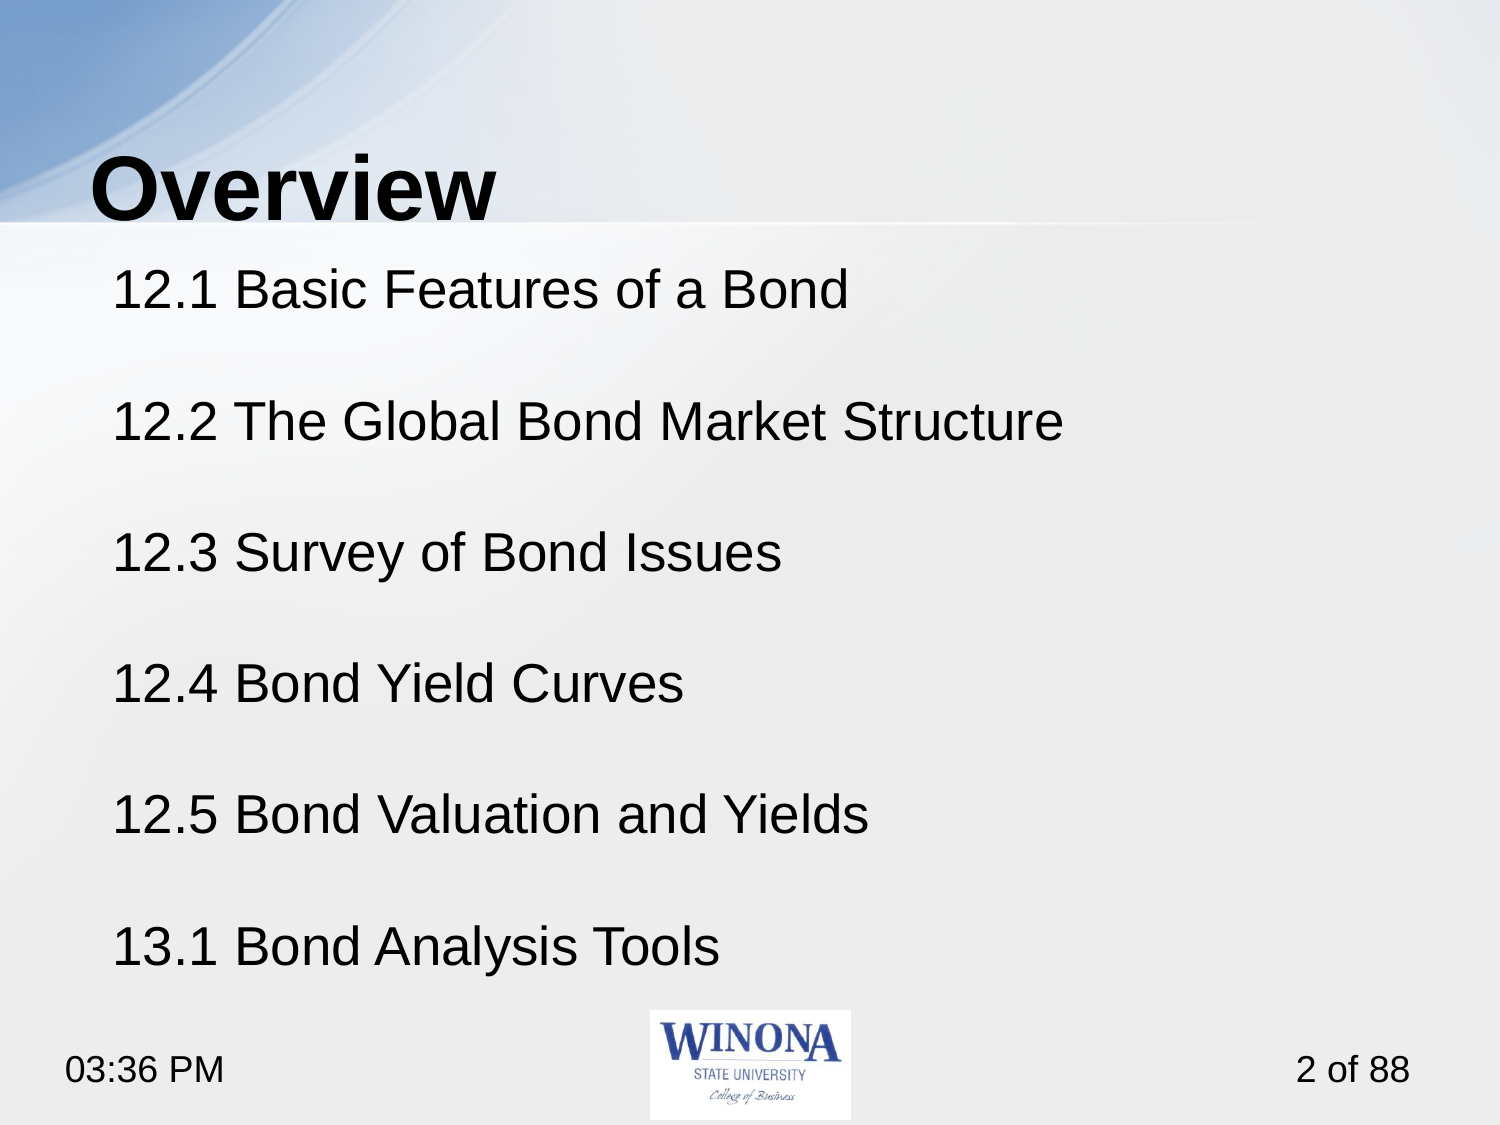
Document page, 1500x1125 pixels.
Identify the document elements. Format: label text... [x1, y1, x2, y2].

picture [0, 0, 1500, 1125]
title Overview [75, 58, 1425, 247]
list 12.1 Basic Features of a Bond 12.2 The Global Bond Market Structure 12.3 Survey of Bond Issues 12.4 Bond Yield Curves 12.5 Bond Valuation and Yields 13.1 Bond Analysis Tools [97, 246, 1448, 989]
